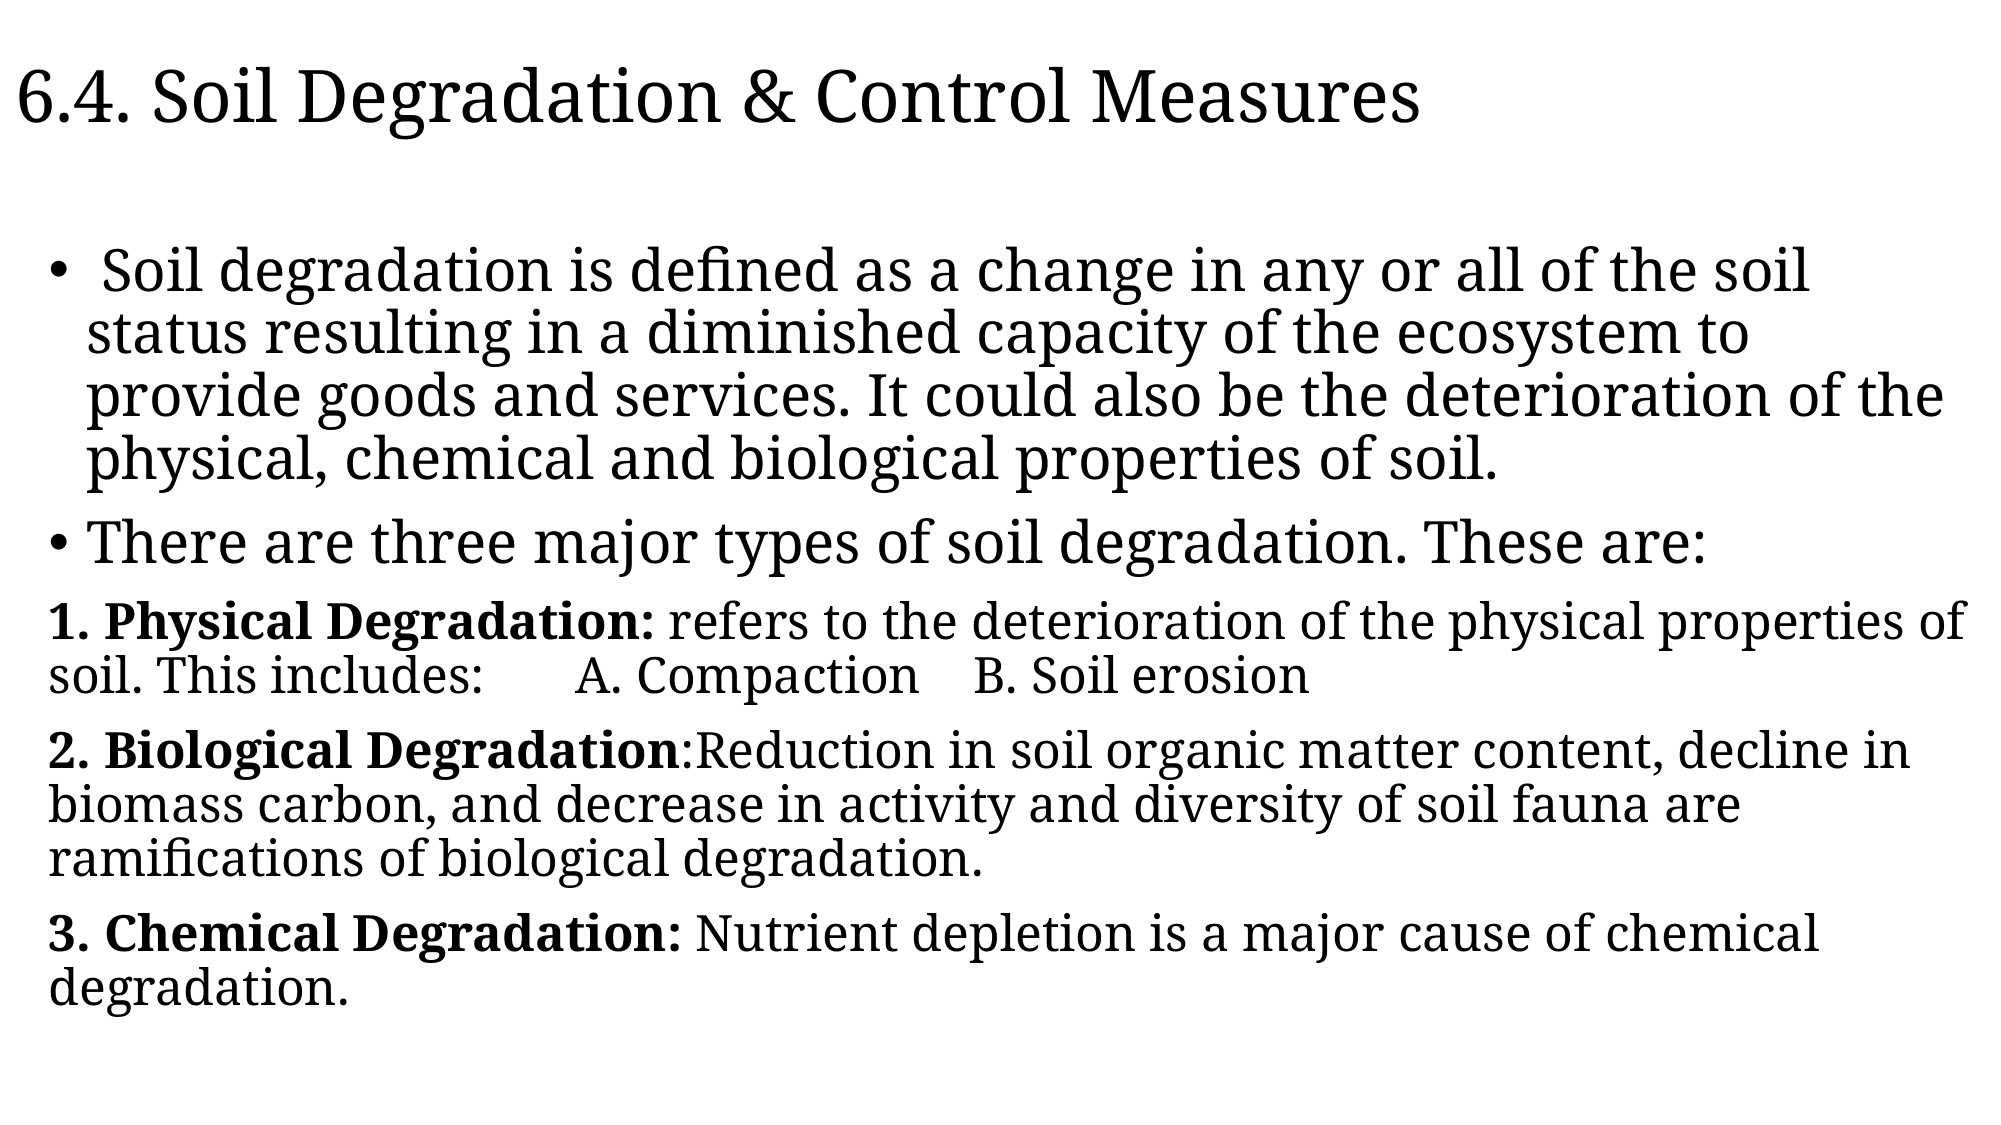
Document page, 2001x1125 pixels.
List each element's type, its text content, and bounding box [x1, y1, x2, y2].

title 6.4. Soil Degradation & Control Measures [0, 51, 1603, 234]
list Soil degradation is defined as a change in any or all of the soil status resulting in a diminished capacity of the ecosystem to provide goods and services. It could also be the deterioration of the physical, chemical and biological properties of soil. There are three major types of soil degradation. These are: 1. Physical Degradation: refers to the deterioration of the physical properties of soil. This includes: A. Compaction B. Soil erosion 2. Biological Degradation:Reduction in soil organic matter content, decline in biomass carbon, and decrease in activity and diversity of soil fauna are ramifications of biological degradation. 3. Chemical Degradation: Nutrient depletion is a major cause of chemical degradation. [33, 233, 1982, 1108]
